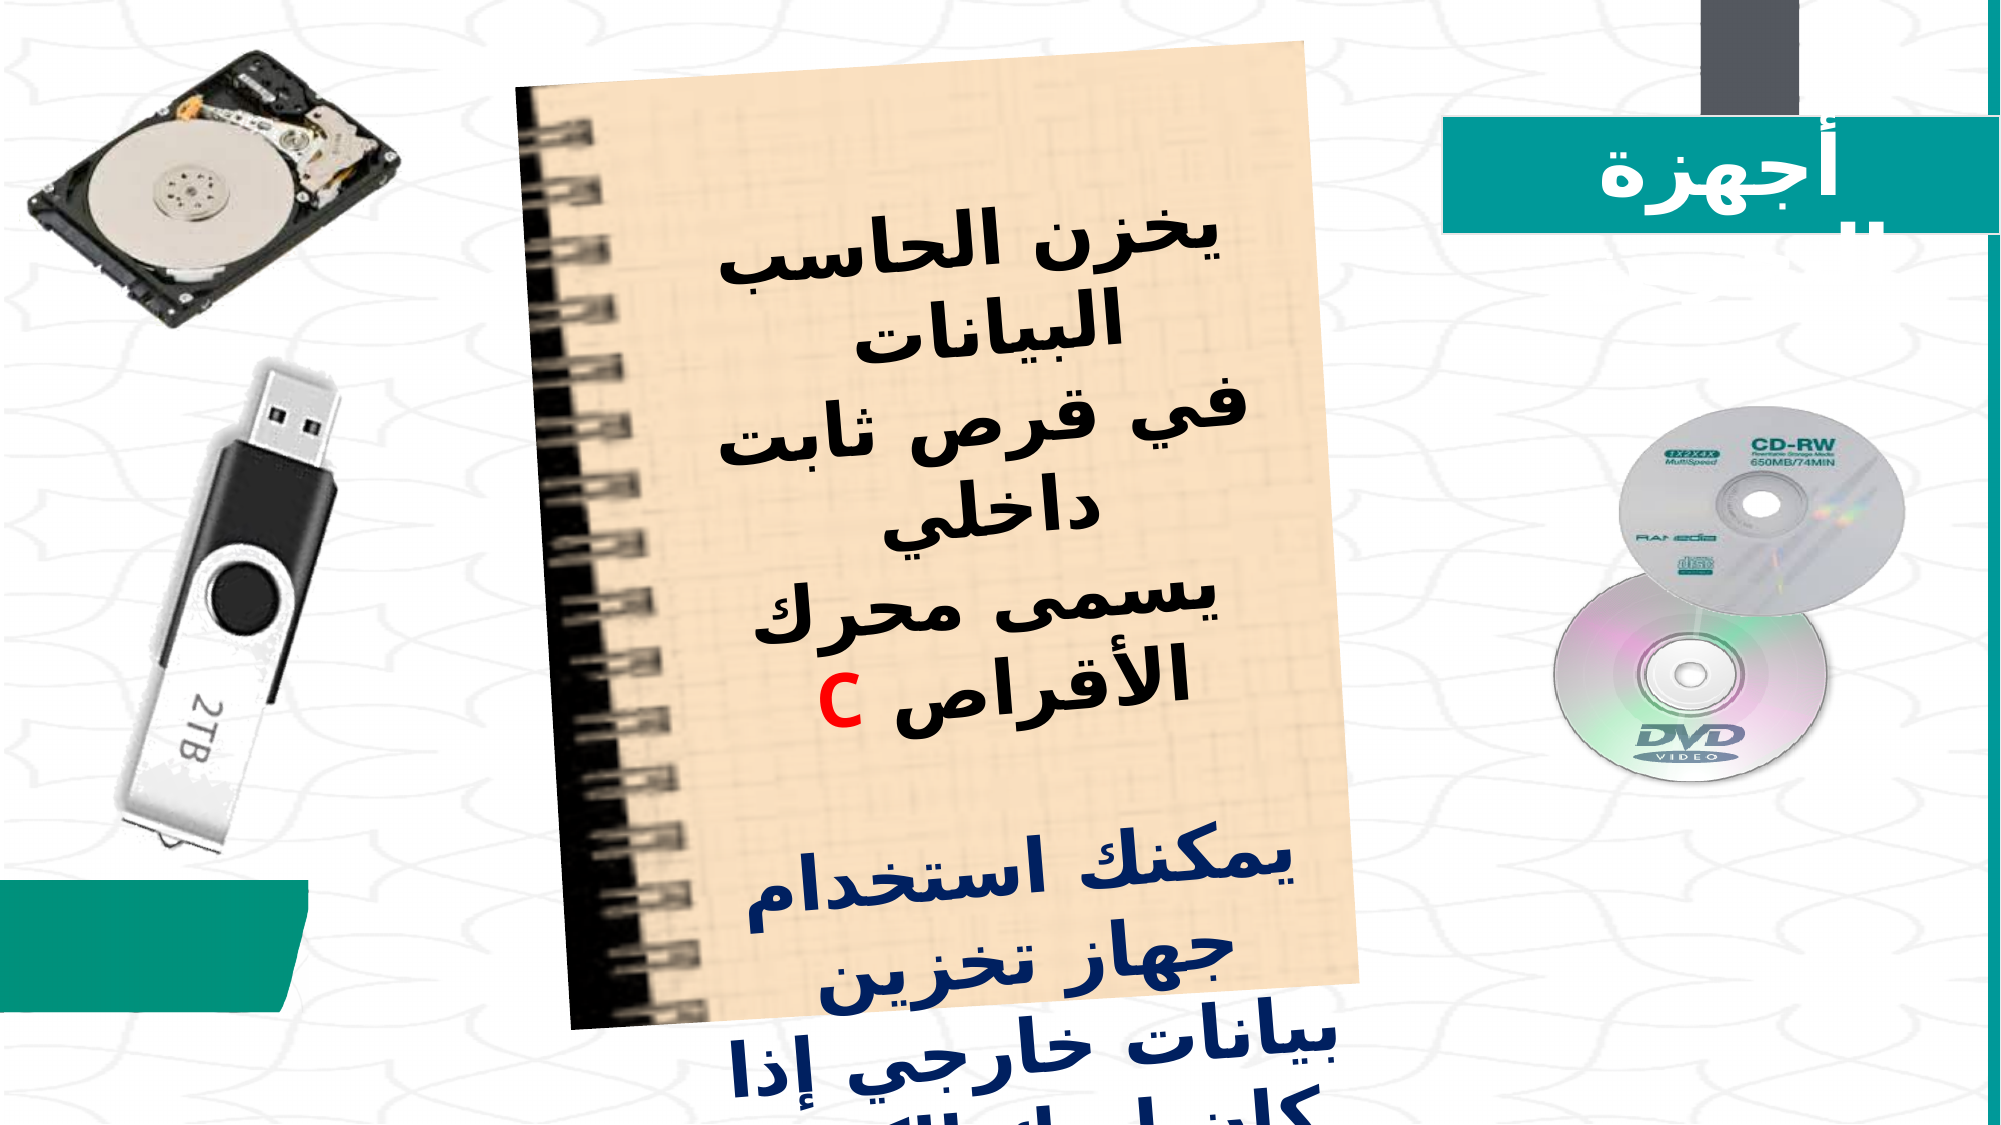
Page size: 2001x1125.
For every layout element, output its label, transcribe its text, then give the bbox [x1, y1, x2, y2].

text_box أجهزة التخزين [1441, 115, 2000, 235]
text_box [542, 63, 1333, 1008]
picture [0, 0, 2001, 1125]
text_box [1548, 398, 1952, 789]
